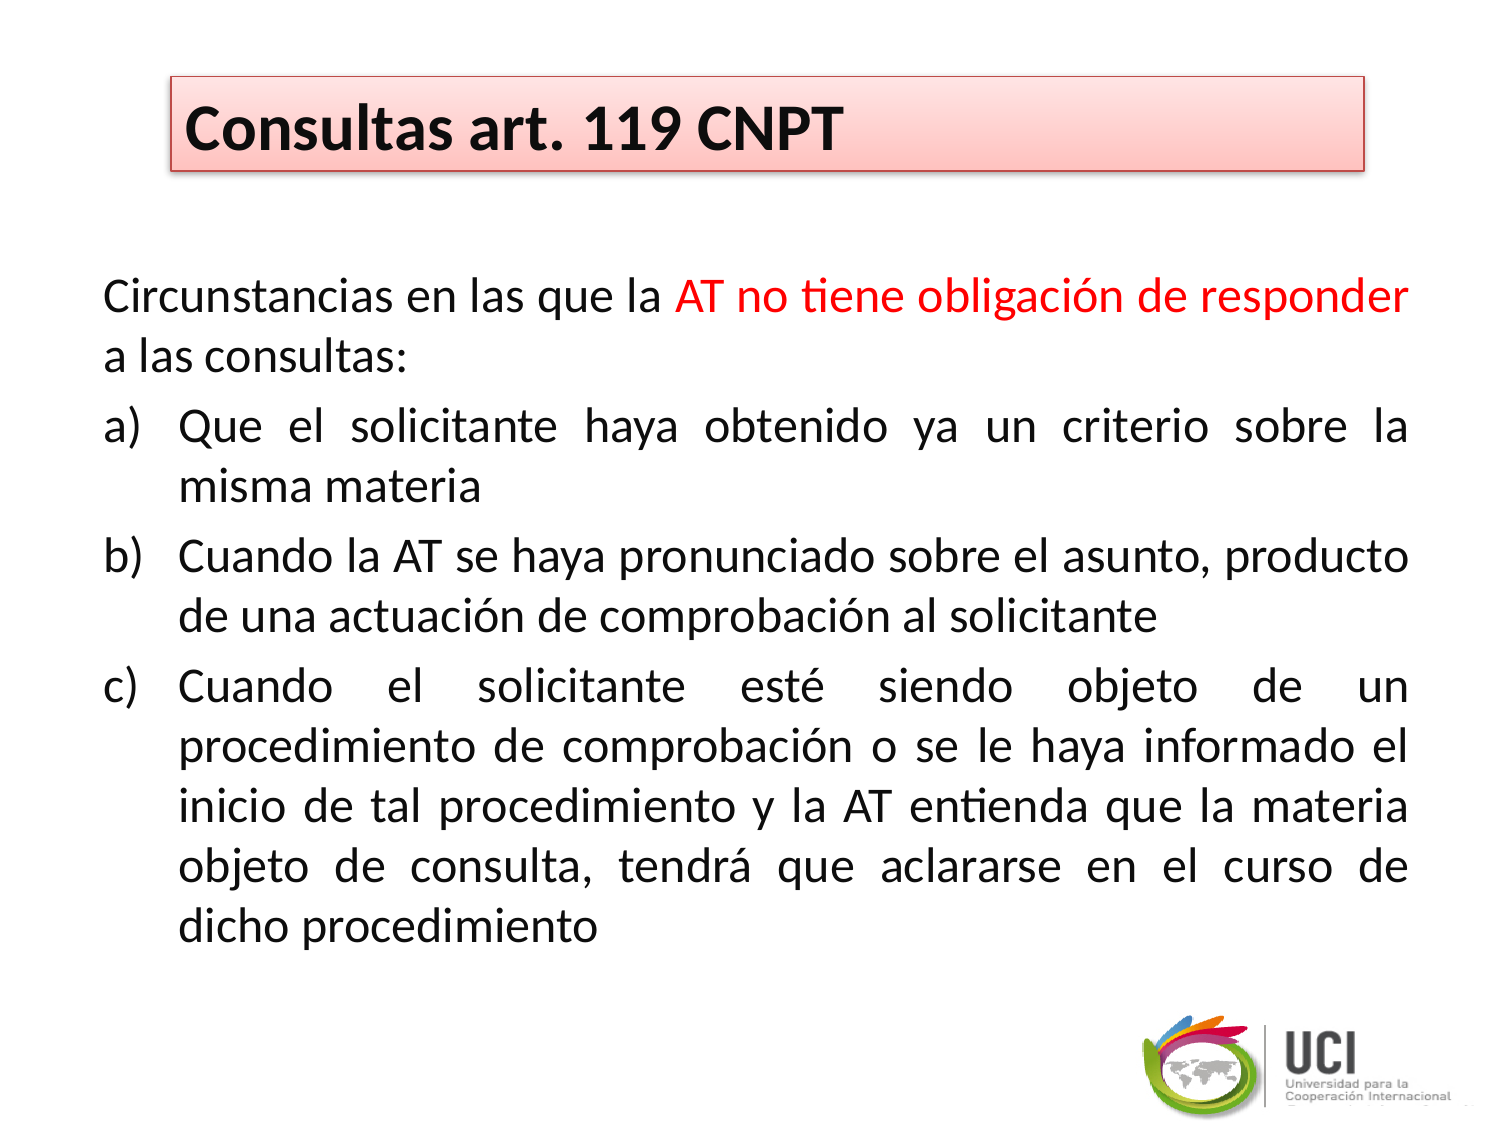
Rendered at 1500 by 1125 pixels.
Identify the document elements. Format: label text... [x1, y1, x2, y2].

picture [1274, 1018, 1500, 1106]
text_box Consultas art. 119 CNPT [170, 76, 1365, 172]
picture [1135, 1011, 1273, 1122]
text_box Circunstancias en las que la AT no tiene obligación de responder a las consultas: Que el solicitante haya obtenido ya un criterio sobre la misma materia Cuando la AT se haya pronunciado sobre el asunto, producto de una actuación de comprobación al solicitante Cuando el solicitante esté siendo objeto de un procedimiento de comprobación o se le haya informado el inicio de tal procedimiento y la AT entienda que la materia objeto de consulta, tendrá que aclararse en el curso de dicho procedimiento [88, 255, 1425, 1012]
